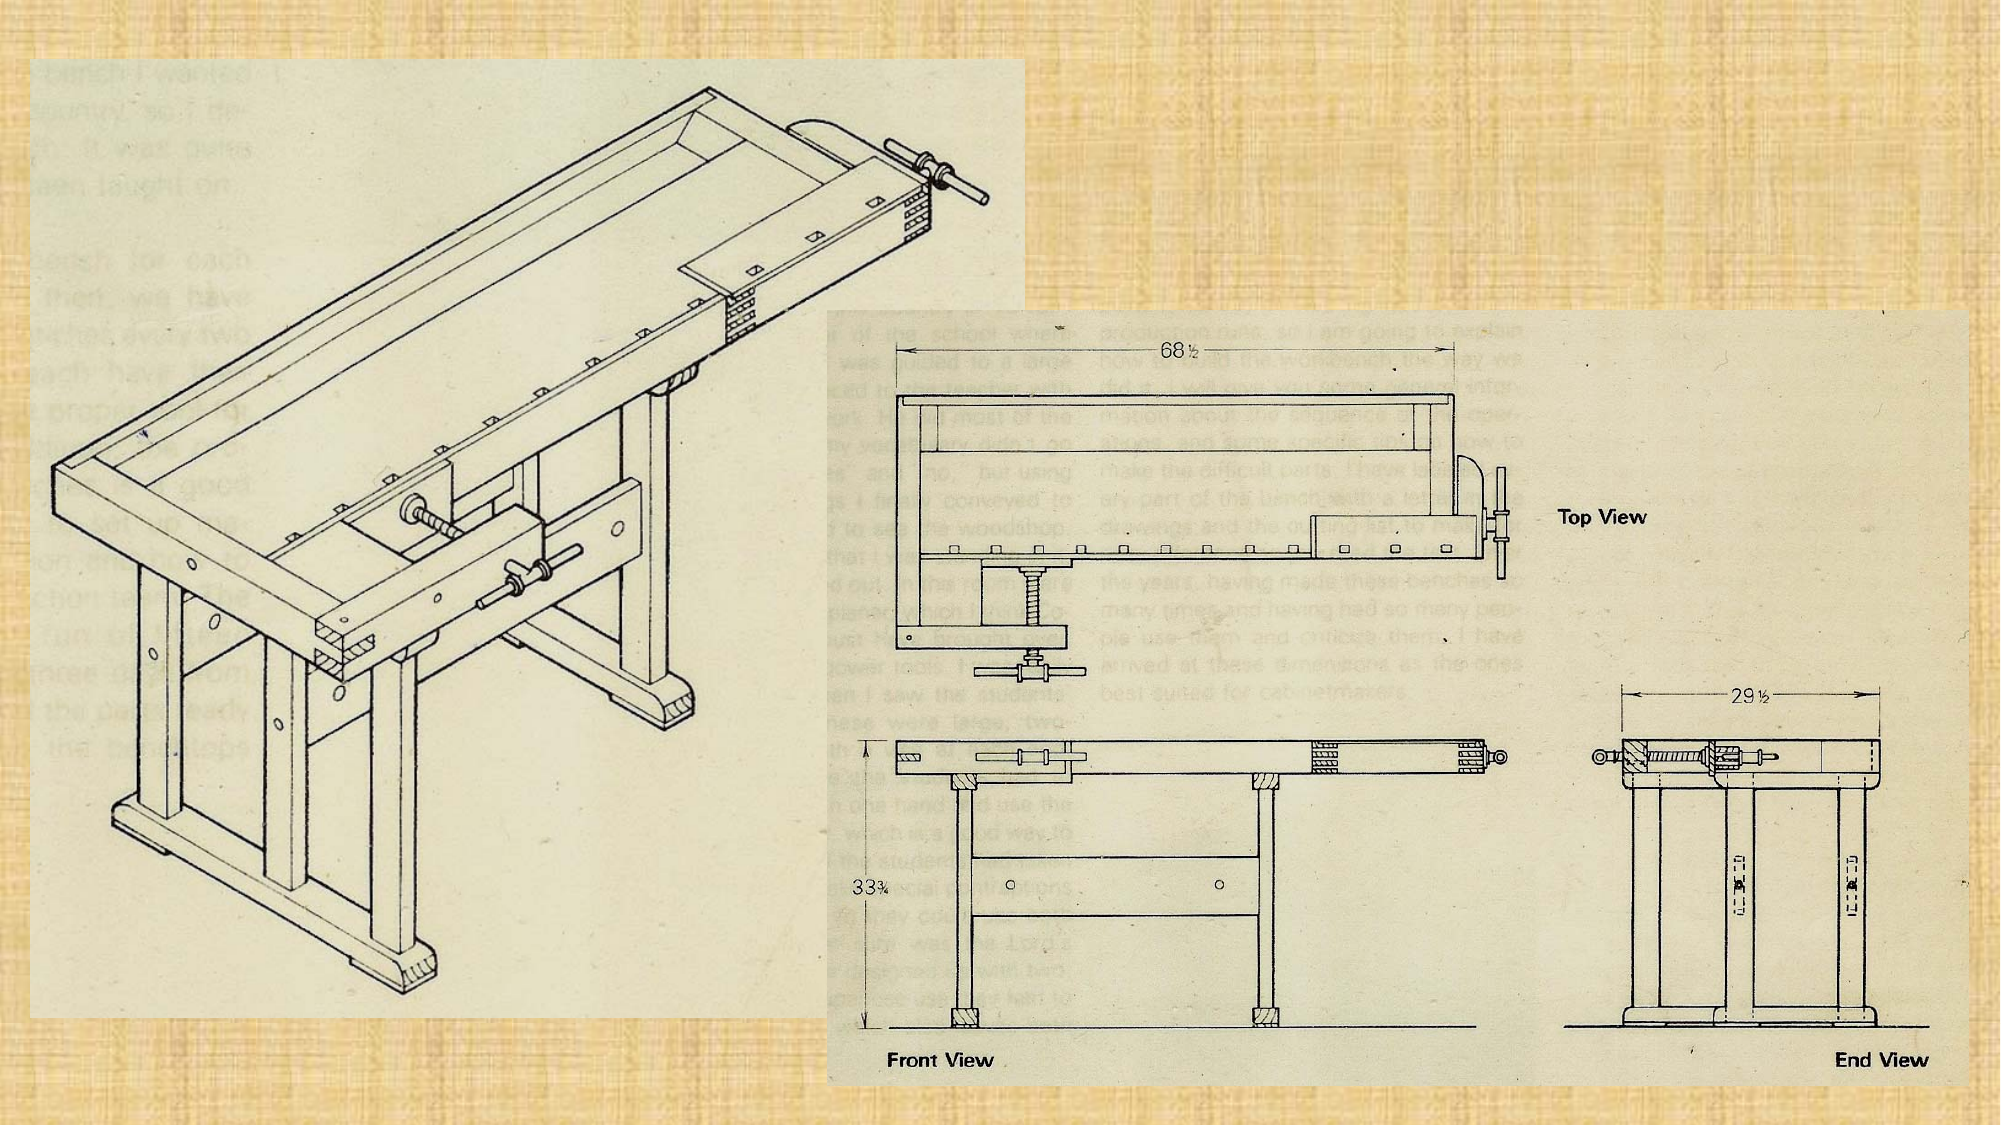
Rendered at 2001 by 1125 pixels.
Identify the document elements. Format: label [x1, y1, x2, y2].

picture [0, 0, 2001, 1125]
list [827, 310, 1969, 1086]
